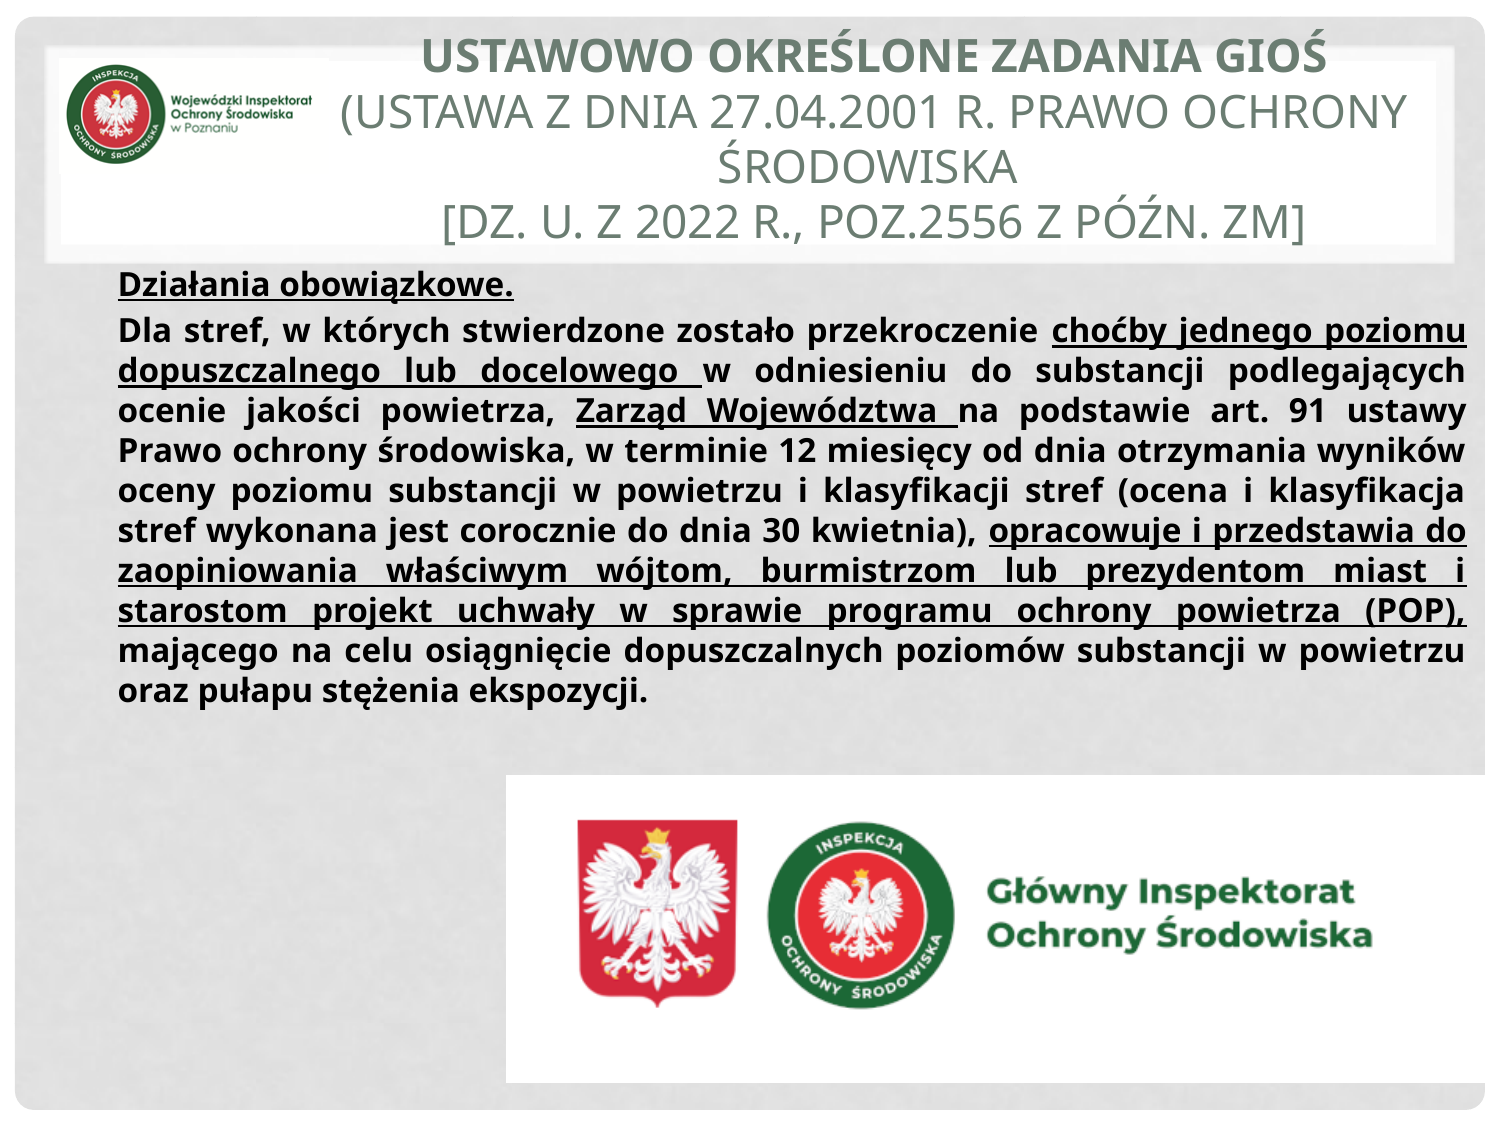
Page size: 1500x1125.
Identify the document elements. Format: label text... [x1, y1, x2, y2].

picture [505, 774, 1500, 1084]
list Działania obowiązkowe. Dla stref, w których stwierdzone zostało przekroczenie choćby jednego poziomu dopuszczalnego lub docelowego w odniesieniu do substancji podlegających ocenie jakości powietrza, Zarząd Województwa na podstawie art. 91 ustawy Prawo ochrony środowiska, w terminie 12 miesięcy od dnia otrzymania wyników oceny poziomu substancji w powietrzu i klasyfikacji stref (ocena i klasyfikacja stref wykonana jest corocznie do dnia 30 kwietnia), opracowuje i przedstawia do zaopiniowania właściwym wójtom, burmistrzom lub prezydentom miast i starostom projekt uchwały w sprawie programu ochrony powietrza (POP), mającego na celu osiągnięcie dopuszczalnych poziomów substancji w powietrzu oraz pułapu stężenia ekspozycji. [55, 255, 1483, 1106]
picture [59, 57, 329, 174]
title Ustawowo określone zadania GIOŚ (ustawa z dnia 27.04.2001 r. prawo Ochrony Środowiska [Dz. U. z 2022 r., poz.2556 z późn. zm] [277, 19, 1471, 255]
